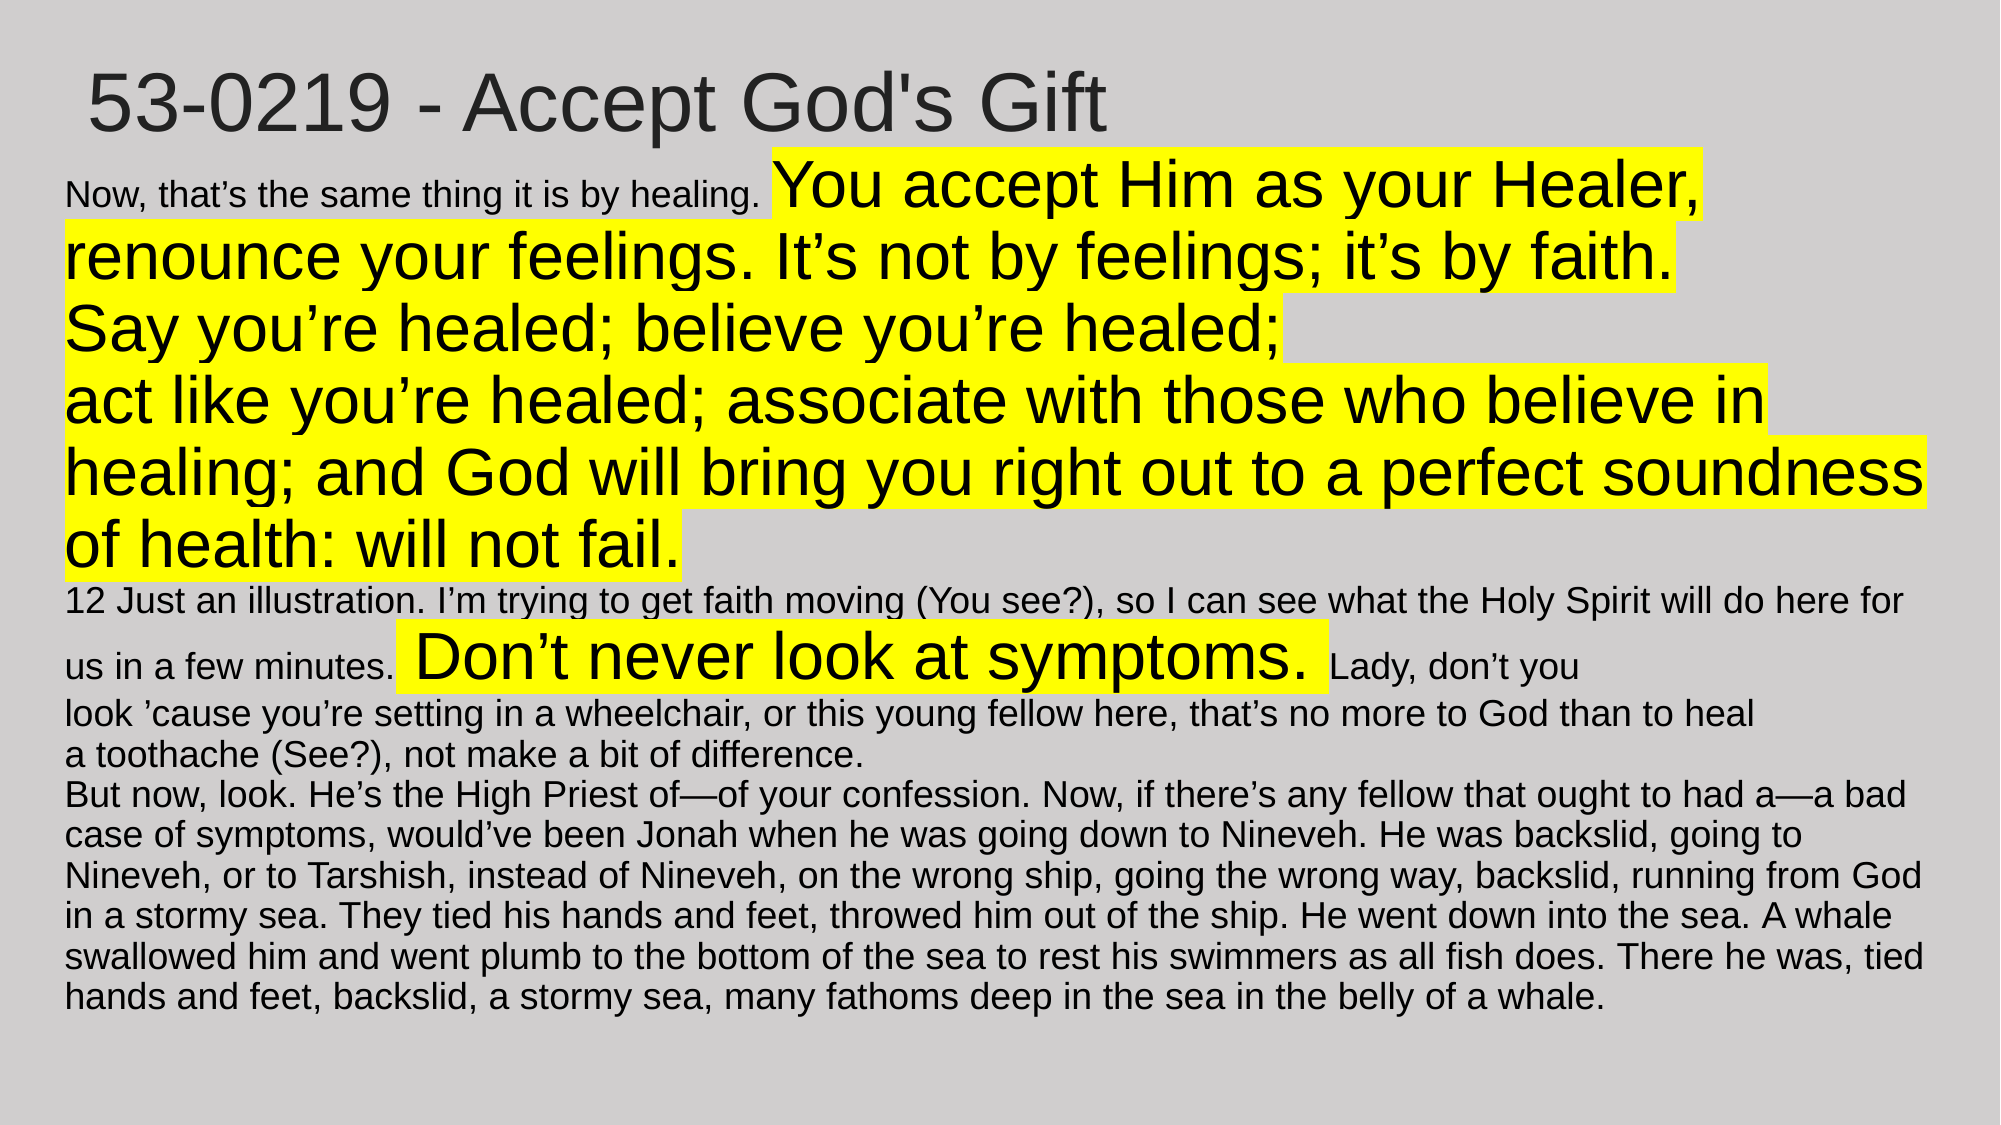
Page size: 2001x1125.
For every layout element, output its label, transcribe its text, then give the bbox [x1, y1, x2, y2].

title 53-0219 - Accept God's Gift Now, that’s the same thing it is by healing. You accept Him as your Healer, renounce your feelings. It’s not by feelings; it’s by faith. Say you’re healed; believe you’re healed; act like you’re healed; associate with those who believe in healing; and God will bring you right out to a perfect soundness of health: will not fail. 12 Just an illustration. I’m trying to get faith moving (You see?), so I can see what the Holy Spirit will do here for us in a few minutes. Don’t never look at symptoms. Lady, don’t you look ’cause you’re setting in a wheelchair, or this young fellow here, that’s no more to God than to heal a toothache (See?), not make a bit of difference. But now, look. He’s the High Priest of—of your confession. Now, if there’s any fellow that ought to had a—a bad case of symptoms, would’ve been Jonah when he was going down to Nineveh. He was backslid, going to Nineveh, or to Tarshish, instead of Nineveh, on the wrong ship, going the wrong way, backslid, running from God in a stormy sea. They tied his hands and feet, throwed him out of the ship. He went down into the sea. A whale swallowed him and went plumb to the bottom of the sea to rest his swimmers as all fish does. There he was, tied hands and feet, backslid, a stormy sea, many fathoms deep in the sea in the belly of a whale. [49, 52, 1951, 1074]
